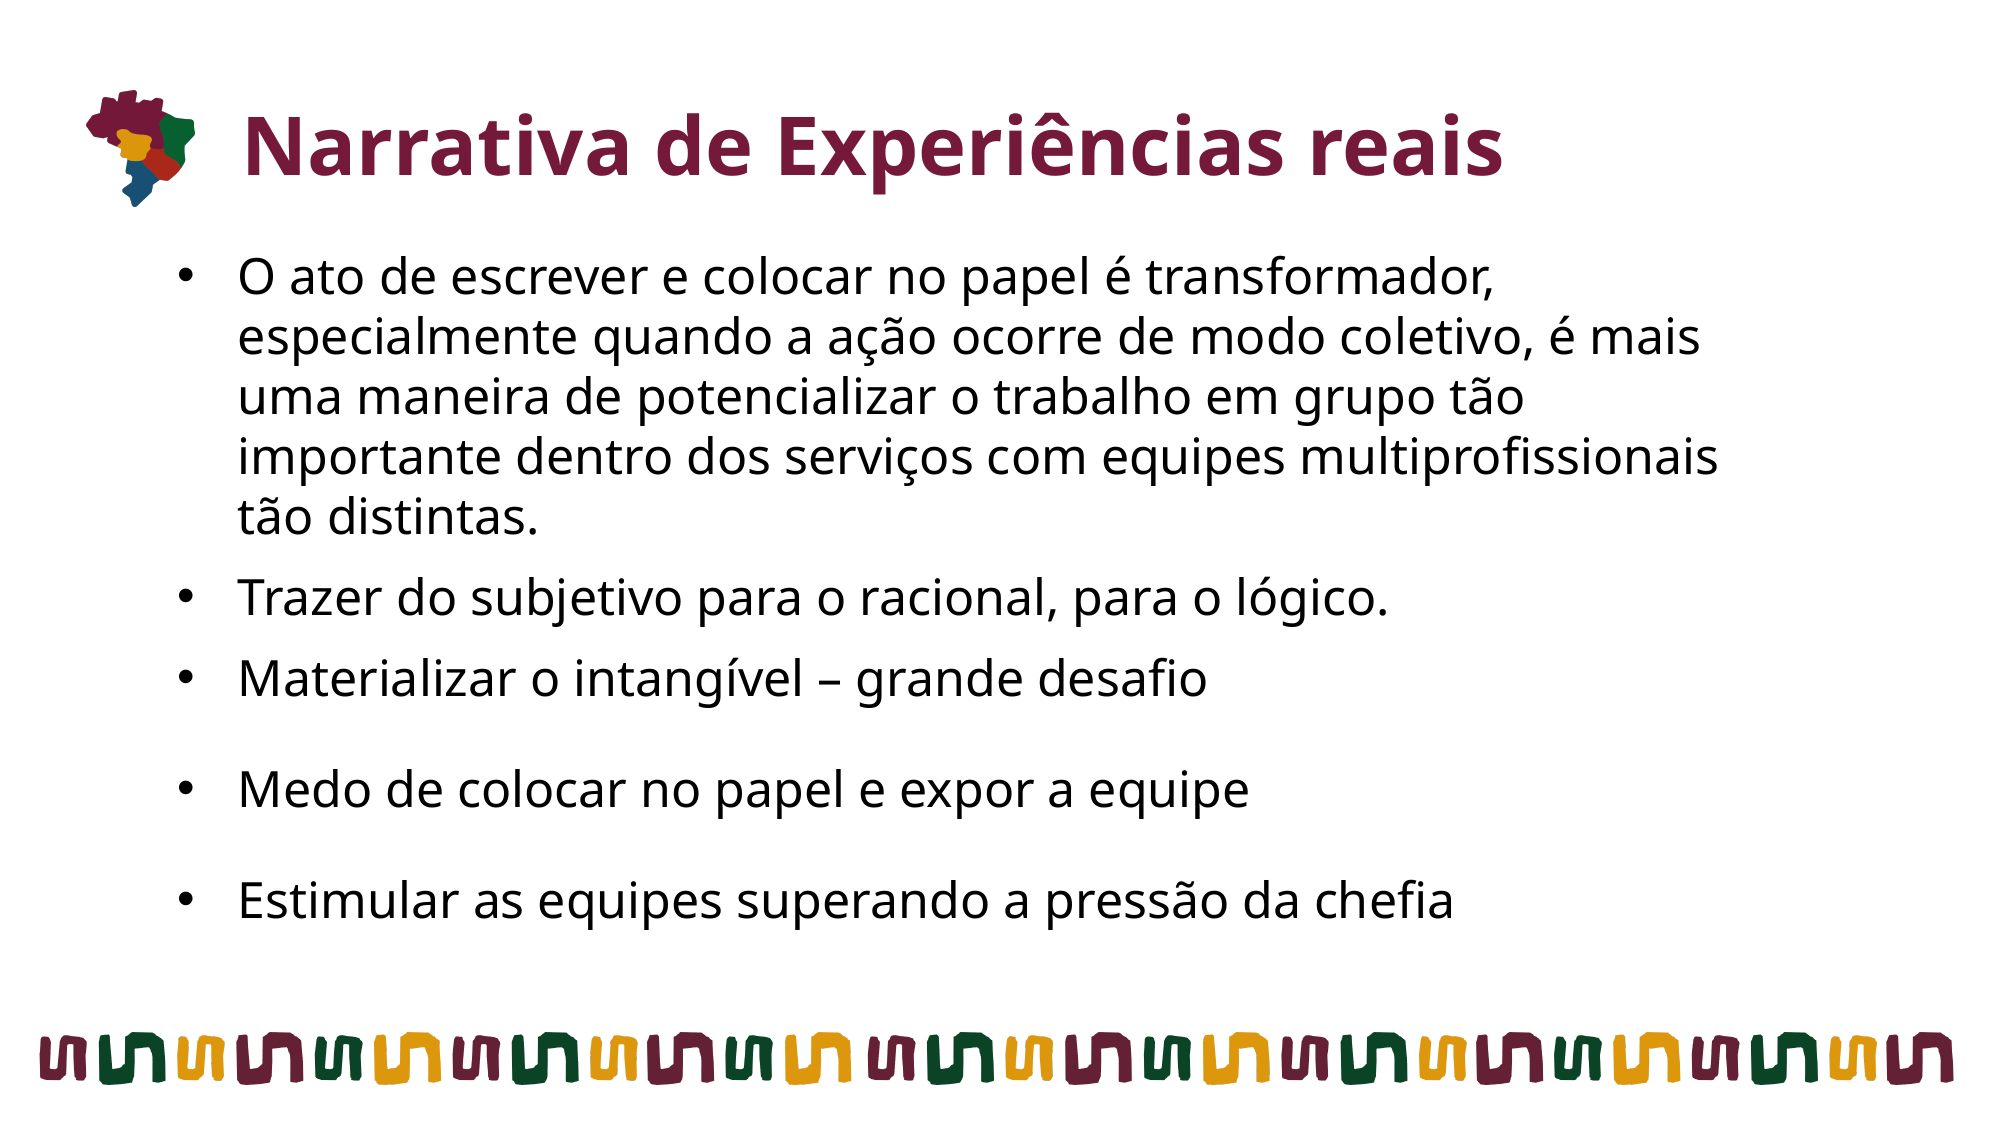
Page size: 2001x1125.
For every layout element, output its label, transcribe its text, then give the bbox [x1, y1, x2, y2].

subtitle O ato de escrever e colocar no papel é transformador, especialmente quando a ação ocorre de modo coletivo, é mais uma maneira de potencializar o trabalho em grupo tão importante dentro dos serviços com equipes multiprofissionais tão distintas. Trazer do subjetivo para o racional, para o lógico. Materializar o intangível – grande desafio Medo de colocar no papel e expor a equipe Estimular as equipes superando a pressão da chefia [161, 237, 1744, 944]
text_box Narrativa de Experiências reais [226, 97, 1809, 214]
picture [86, 90, 195, 207]
picture [36, 1032, 1955, 1085]
